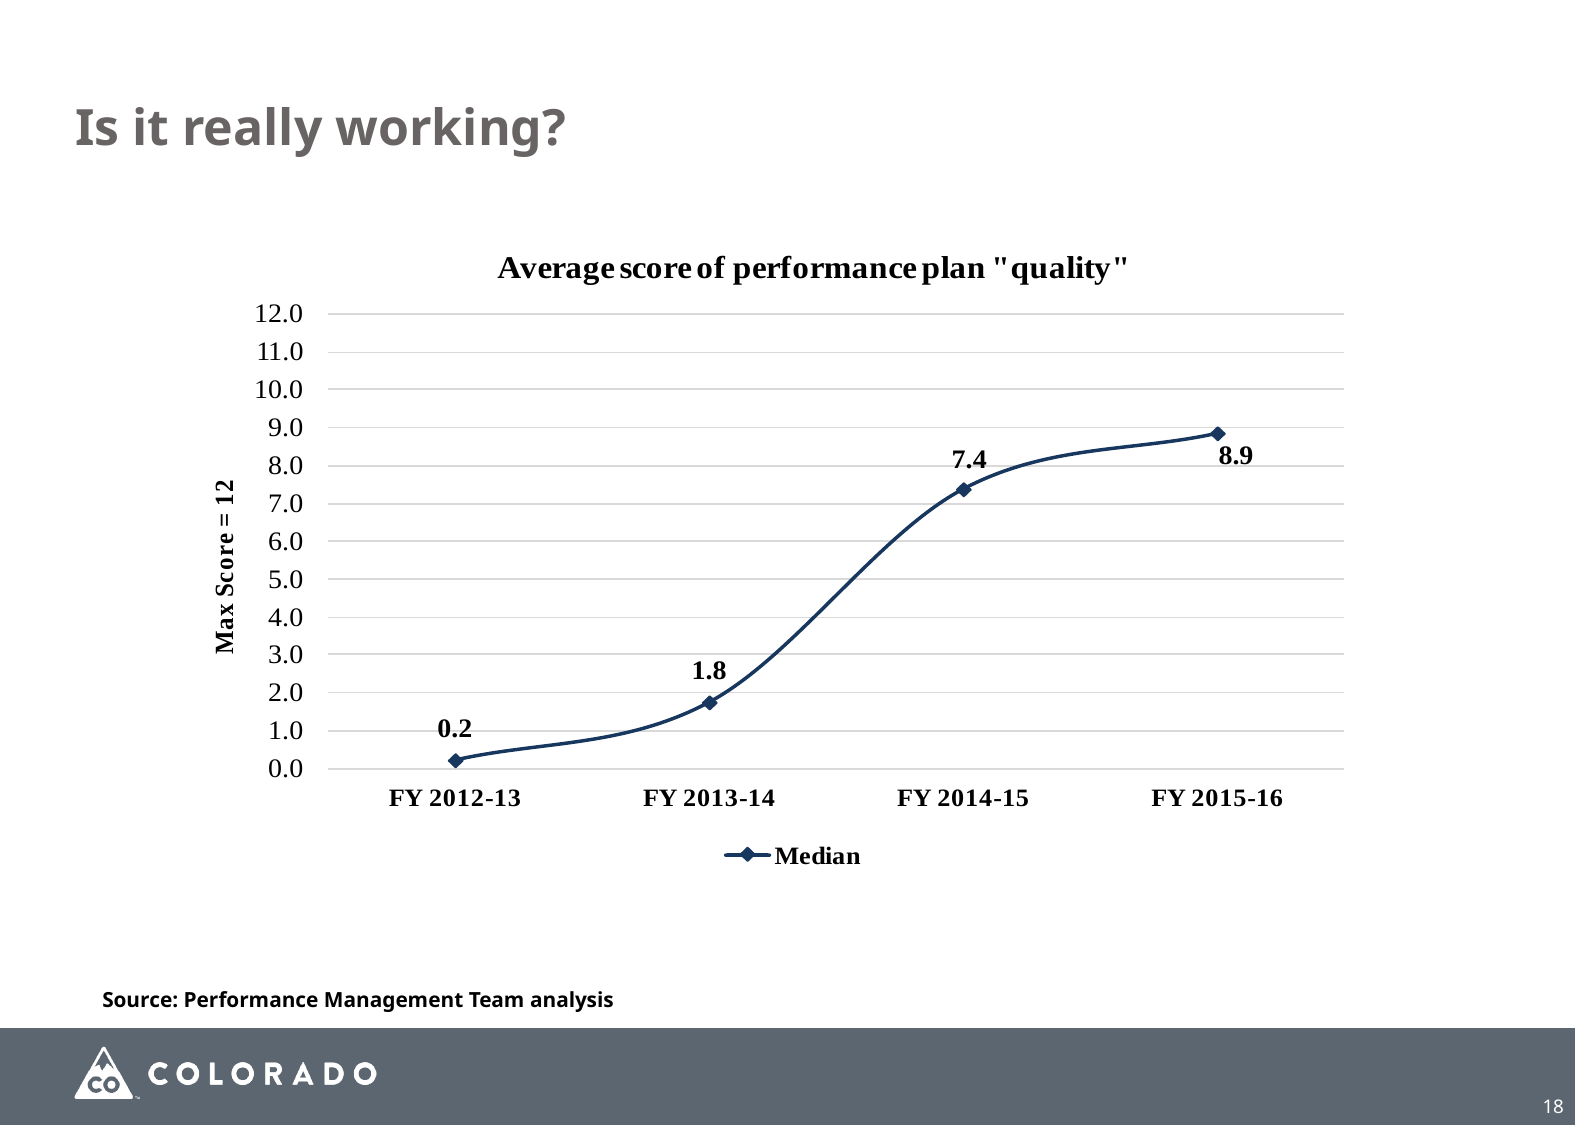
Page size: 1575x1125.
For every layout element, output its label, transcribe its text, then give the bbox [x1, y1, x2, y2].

picture [58, 1030, 392, 1115]
text_box Source: Performance Management Team analysis [87, 978, 629, 1019]
title Is it really working? [74, 26, 1501, 164]
picture [200, 237, 1373, 889]
